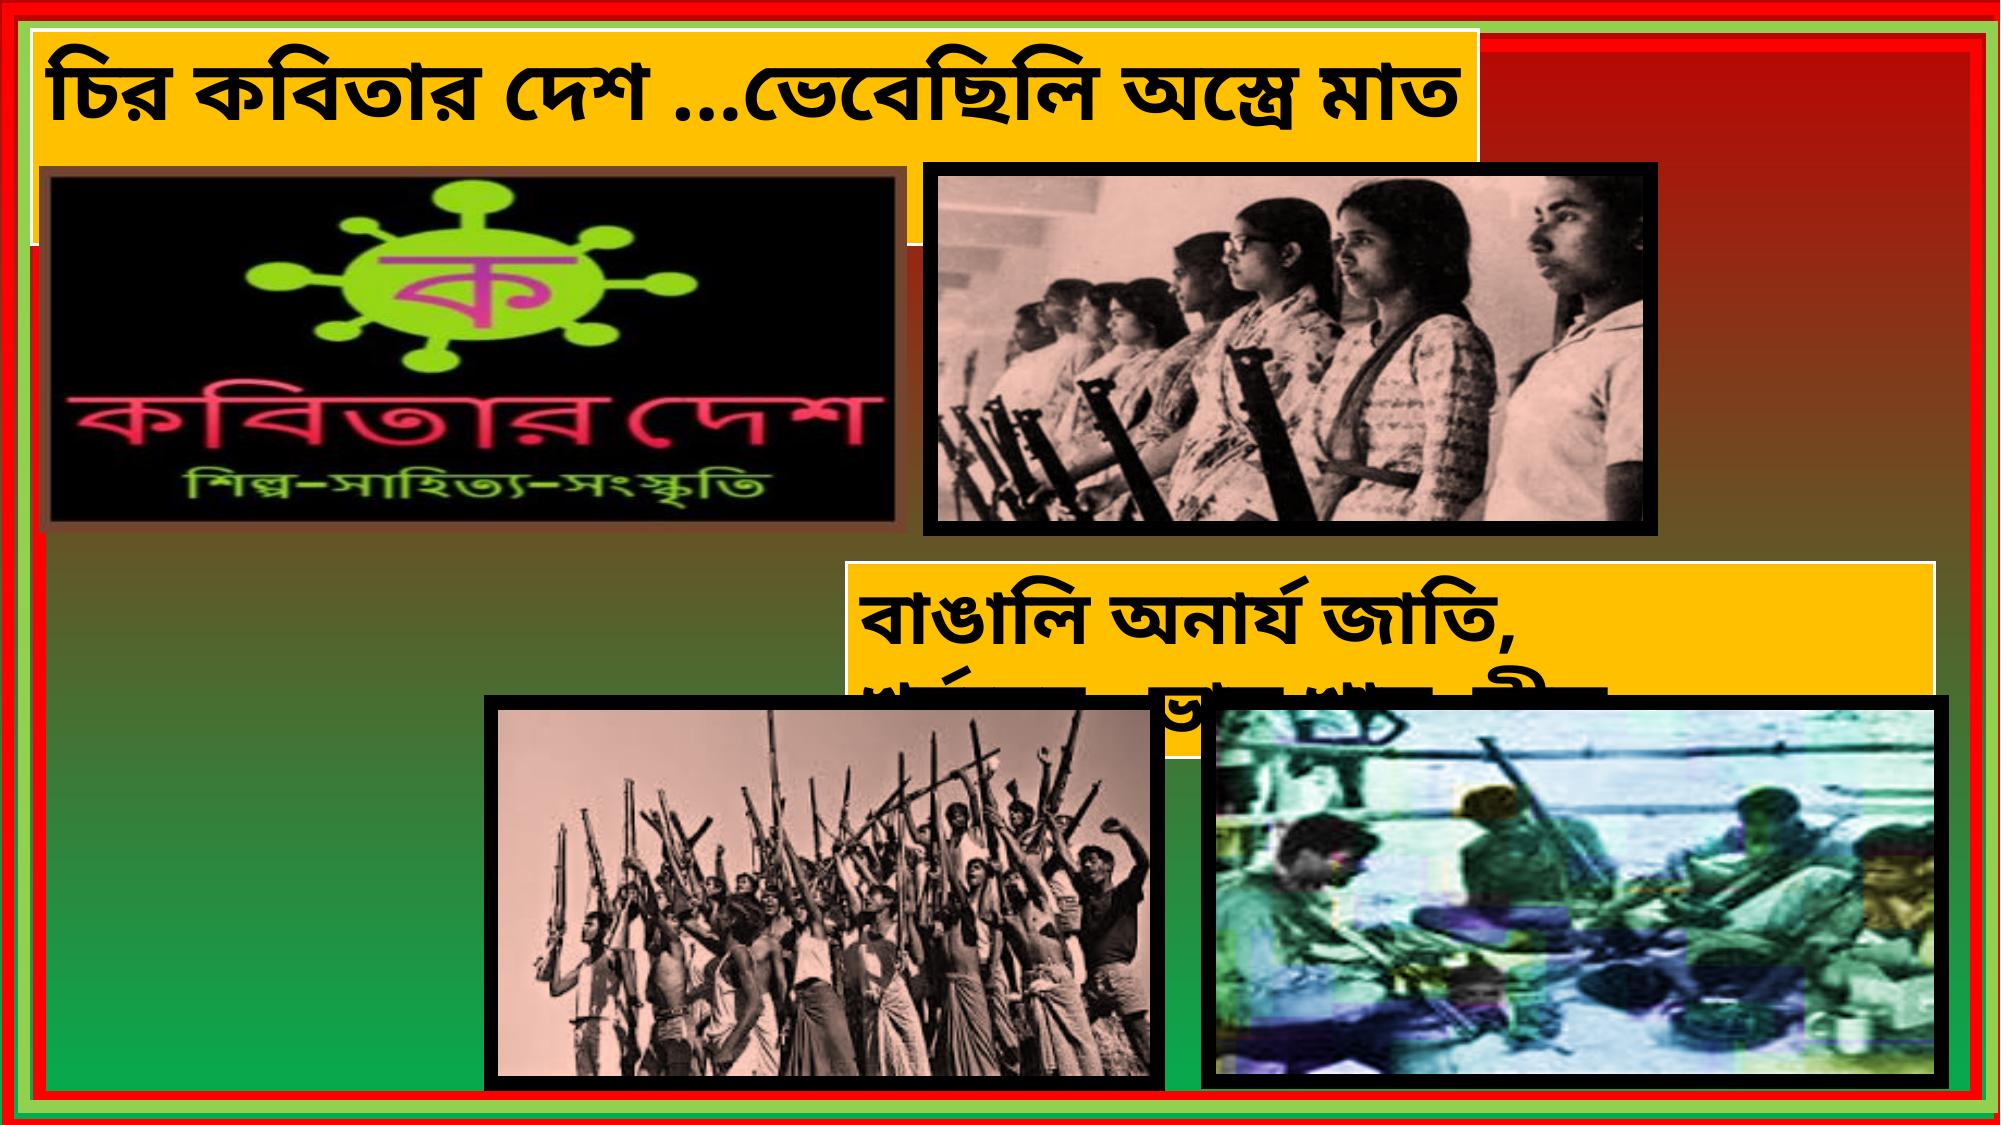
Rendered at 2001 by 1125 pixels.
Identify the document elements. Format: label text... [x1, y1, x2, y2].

text_box [7, 8, 2000, 1125]
picture [1215, 709, 1935, 1075]
picture [39, 166, 907, 533]
text_box [23, 26, 1993, 1108]
picture [498, 709, 1151, 1077]
picture [937, 176, 1644, 522]
text_box বাঙালি অনার্য জাতি, খর্বদেহ...ভাত খায়, ভীতু [845, 561, 1936, 759]
text_box চির কবিতার দেশ …ভেবেছিলি অস্ত্রে মাত হবে [30, 28, 1480, 246]
